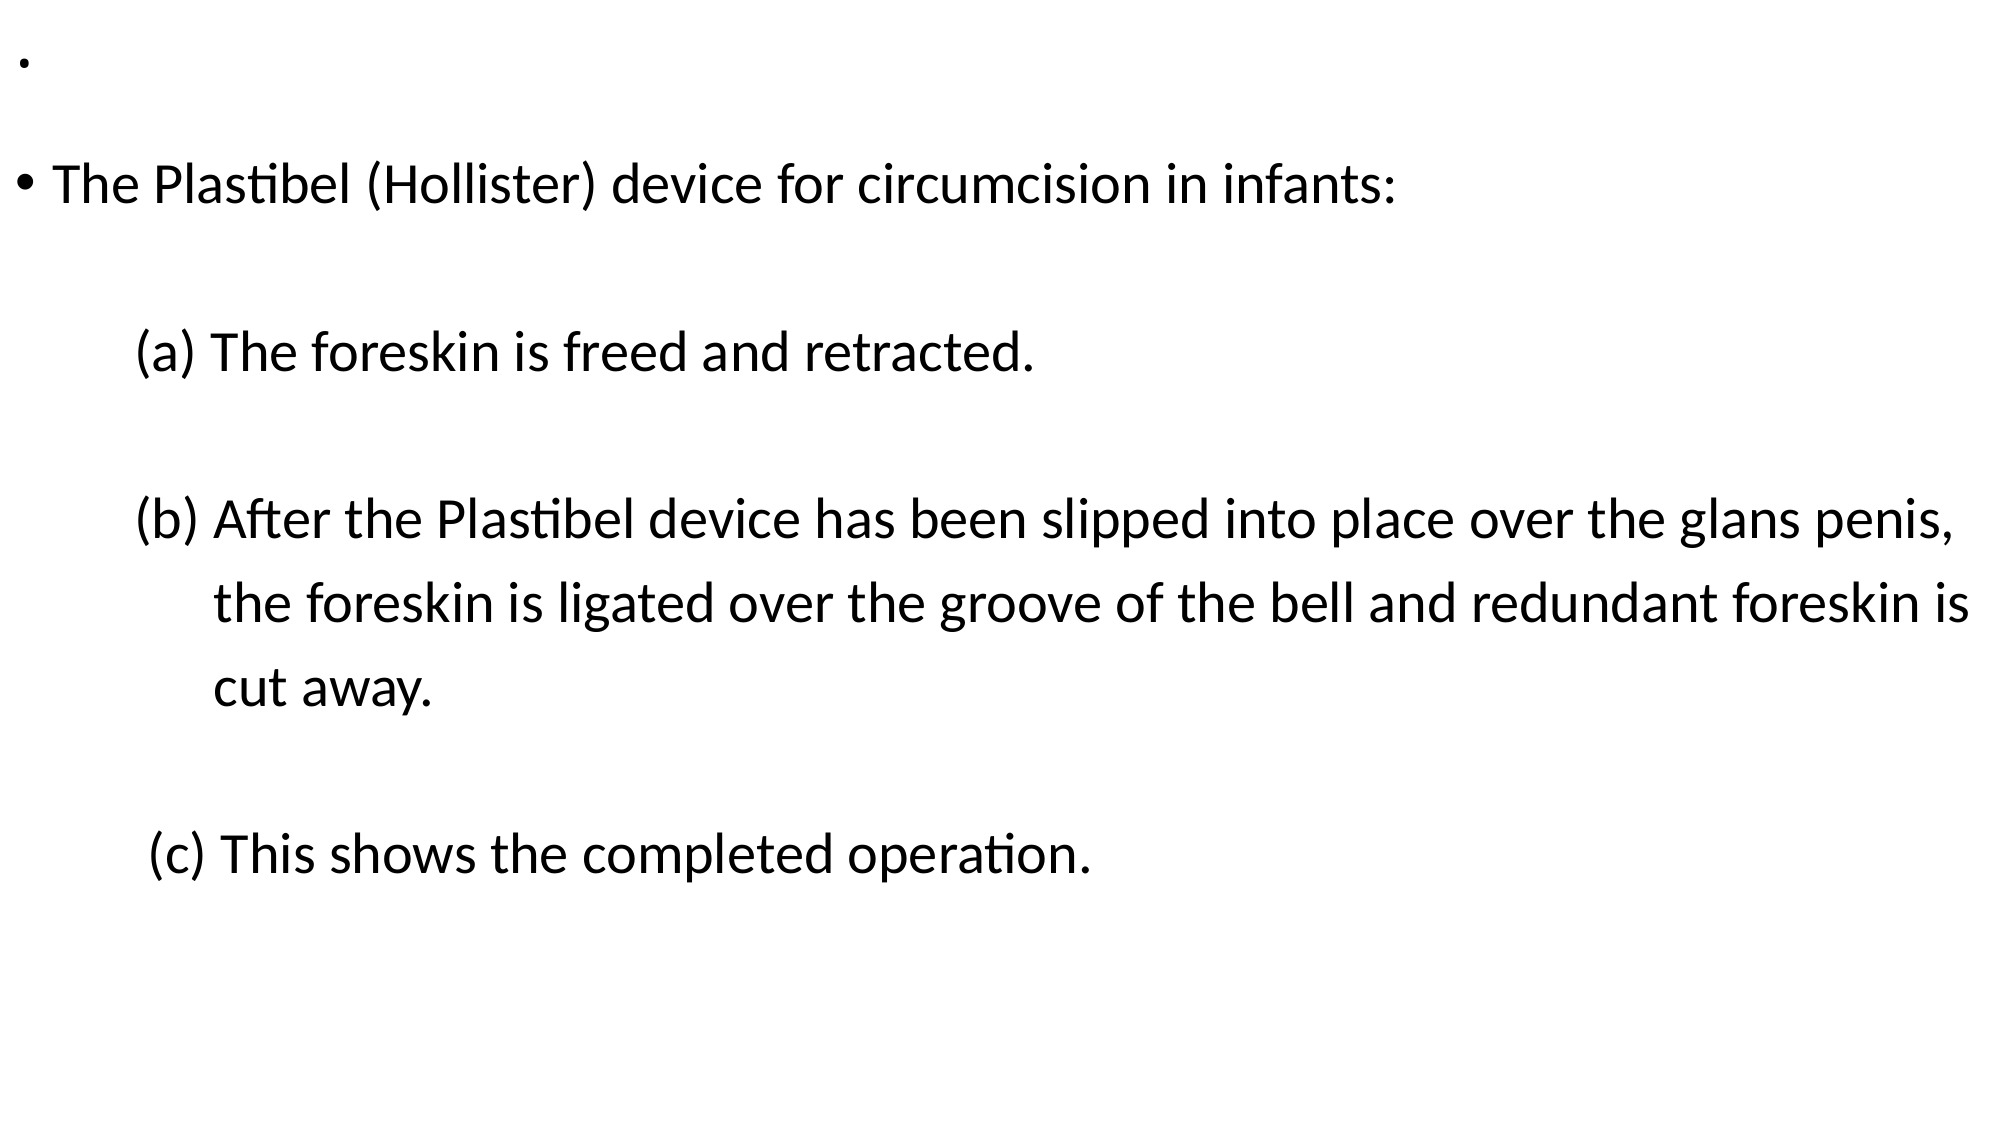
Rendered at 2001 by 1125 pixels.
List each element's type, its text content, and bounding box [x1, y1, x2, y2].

list The Plastibel (Hollister) device for circumcision in infants: (a) The foreskin is freed and retracted. (b) After the Plastibel device has been slipped into place over the glans penis, the foreskin is ligated over the groove of the bell and redundant foreskin is cut away. (c) This shows the completed operation. [0, 145, 2000, 1125]
title . [0, 0, 1863, 91]
